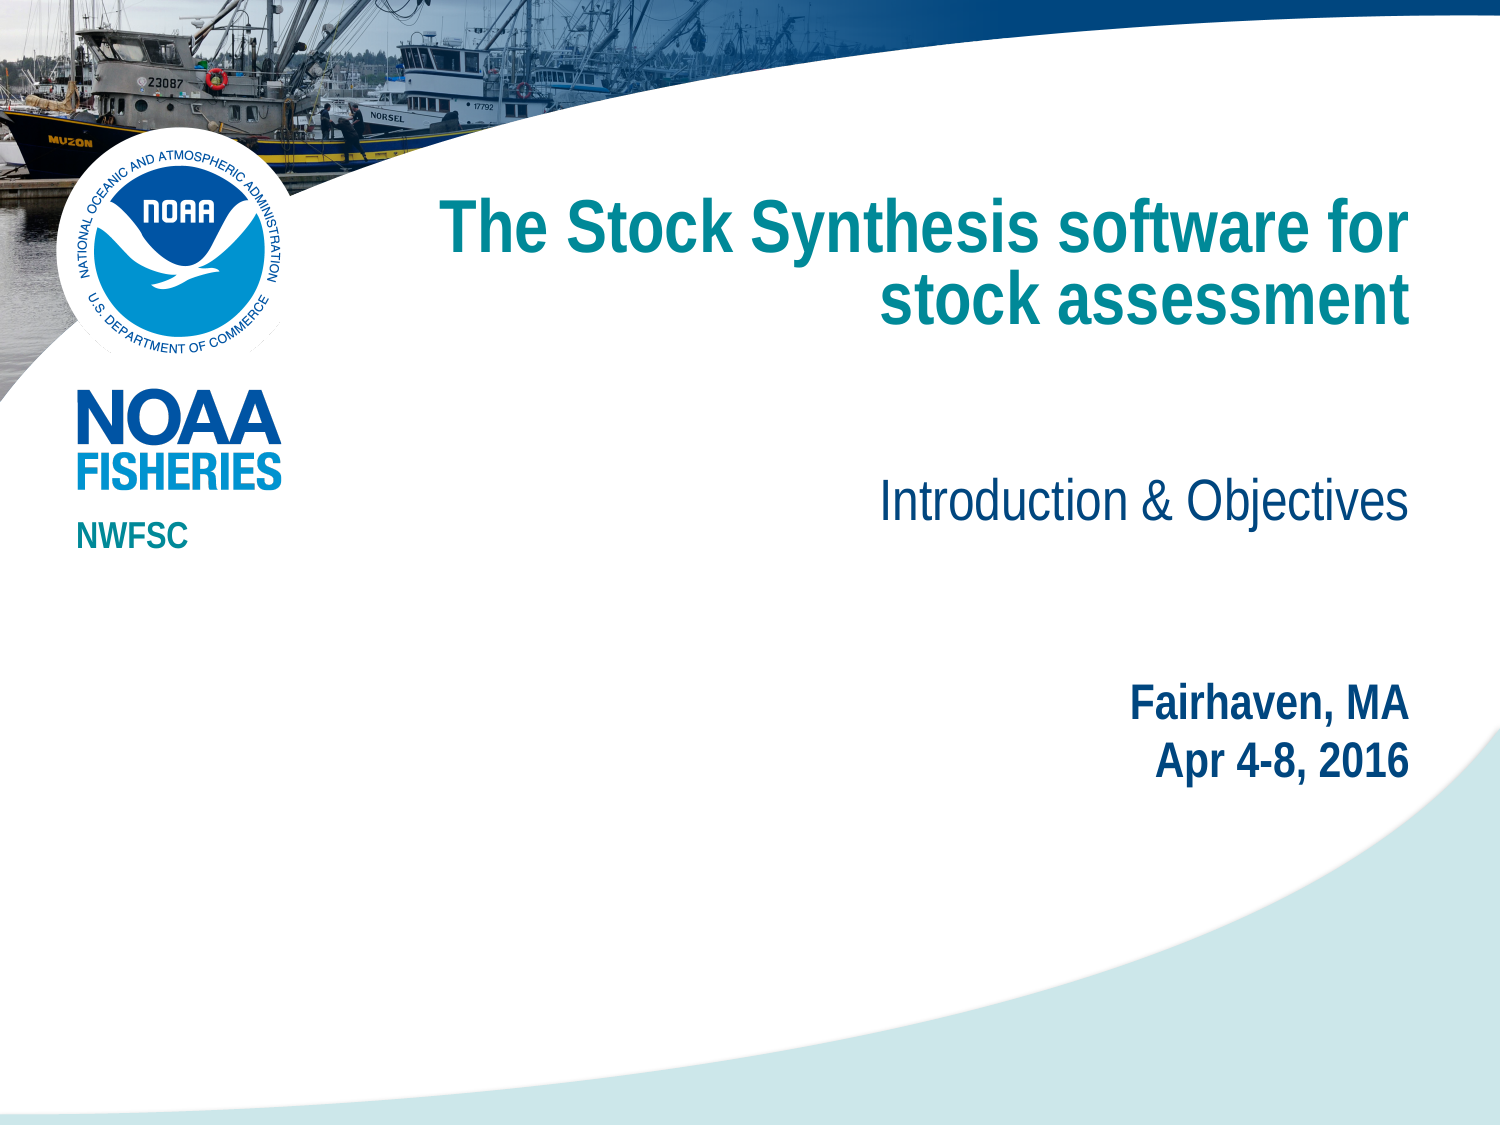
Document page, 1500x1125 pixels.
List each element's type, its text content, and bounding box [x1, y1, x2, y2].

list Introduction & Objectives [525, 454, 1425, 554]
list Fairhaven, MA Apr 4-8, 2016 [359, 673, 1425, 823]
list NWFSC [76, 511, 289, 635]
picture [0, 0, 1500, 1114]
title The Stock Synthesis software for stock assessment [359, 187, 1425, 417]
